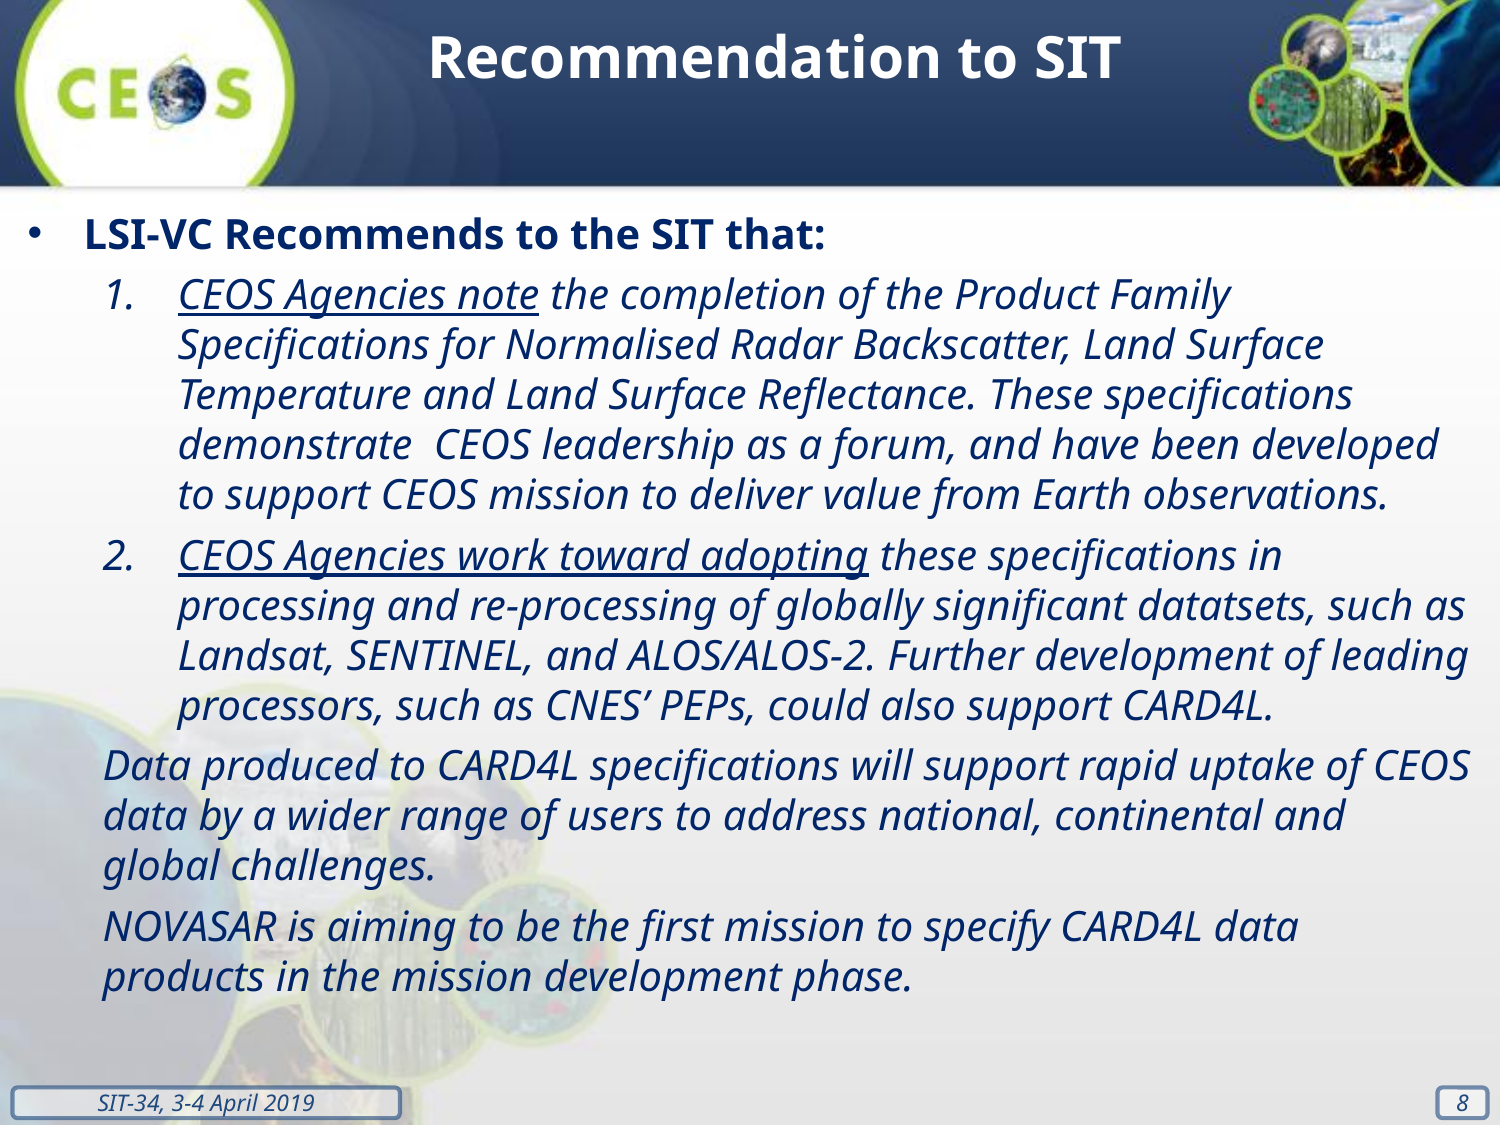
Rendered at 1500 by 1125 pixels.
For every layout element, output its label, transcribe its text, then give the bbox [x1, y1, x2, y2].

list Recommendation to SIT [312, 12, 1238, 150]
picture [0, 0, 1500, 1125]
slide_number ‹#› [1435, 1085, 1490, 1121]
list LSI-VC Recommends to the SIT that: CEOS Agencies note the completion of the Product Family Specifications for Normalised Radar Backscatter, Land Surface Temperature and Land Surface Reflectance. These specifications demonstrate CEOS leadership as a forum, and have been developed to support CEOS mission to deliver value from Earth observations. CEOS Agencies work toward adopting these specifications in processing and re-processing of globally significant datatsets, such as Landsat, SENTINEL, and ALOS/ALOS-2. Further development of leading processors, such as CNES’ PEPs, could also support CARD4L. Data produced to CARD4L specifications will support rapid uptake of CEOS data by a wider range of users to address national, continental and global challenges. NOVASAR is aiming to be the first mission to specify CARD4L data products in the mission development phase. [12, 200, 1488, 1075]
